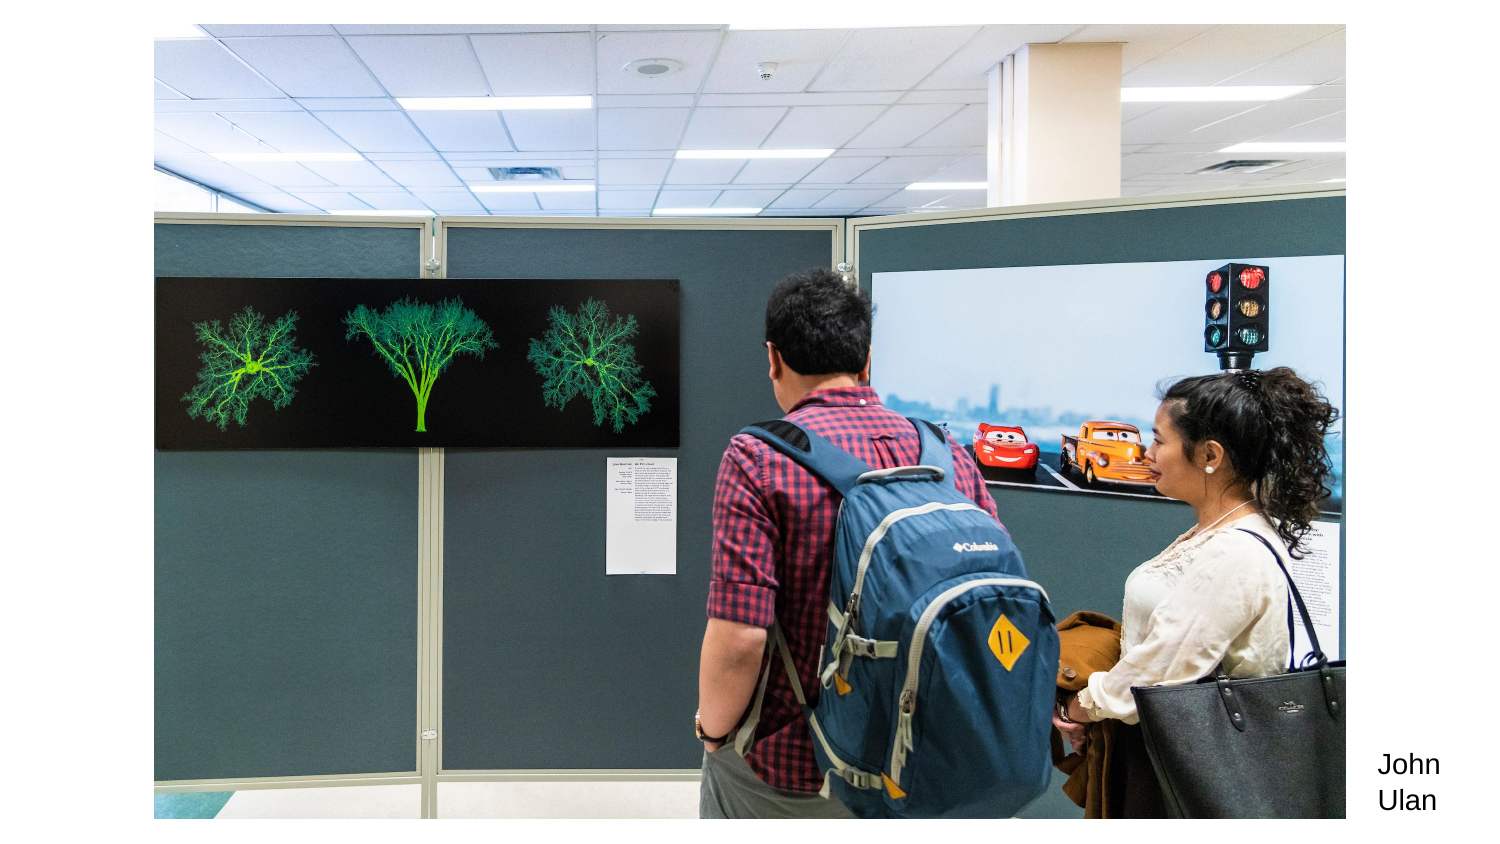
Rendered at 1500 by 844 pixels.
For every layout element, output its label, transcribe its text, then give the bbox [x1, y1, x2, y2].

picture [154, 24, 1346, 819]
text_box John Ulan [1362, 730, 1486, 819]
